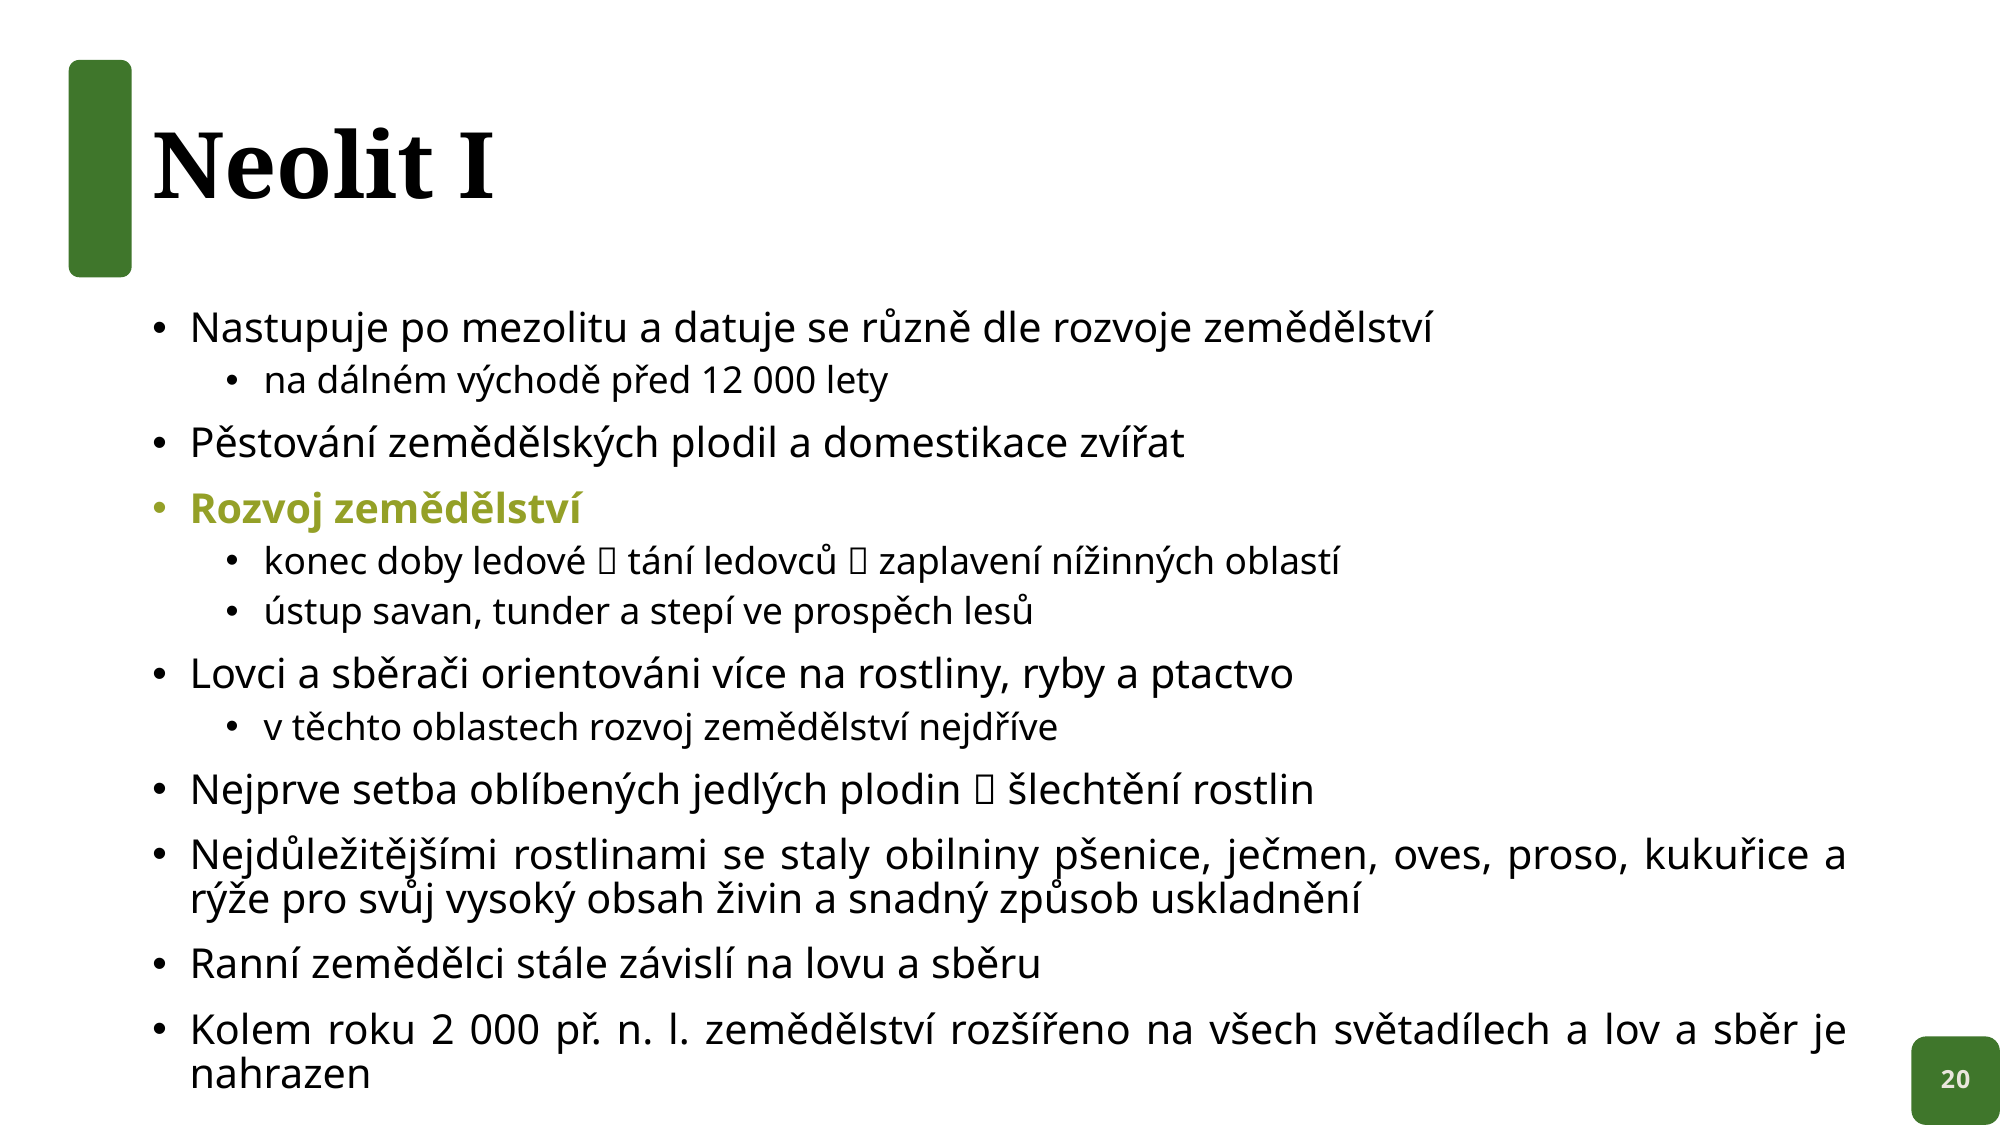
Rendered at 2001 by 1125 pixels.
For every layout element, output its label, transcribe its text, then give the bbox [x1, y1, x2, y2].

list Nastupuje po mezolitu a datuje se různě dle rozvoje zemědělství na dálném východě před 12 000 lety Pěstování zemědělských plodil a domestikace zvířat Rozvoj zemědělství konec doby ledové  tání ledovců  zaplavení nížinných oblastí ústup savan, tunder a stepí ve prospěch lesů Lovci a sběrači orientováni více na rostliny, ryby a ptactvo v těchto oblastech rozvoj zemědělství nejdříve Nejprve setba oblíbených jedlých plodin  šlechtění rostlin Nejdůležitějšími rostlinami se staly obilniny pšenice, ječmen, oves, proso, kukuřice a rýže pro svůj vysoký obsah živin a snadný způsob uskladnění Ranní zemědělci stále závislí na lovu a sběru Kolem roku 2 000 př. n. l. zemědělství rozšířeno na všech světadílech a lov a sběr je nahrazen [137, 299, 1863, 1111]
slide_number 20 [1911, 1036, 2000, 1125]
title Neolit I [137, 59, 1863, 278]
